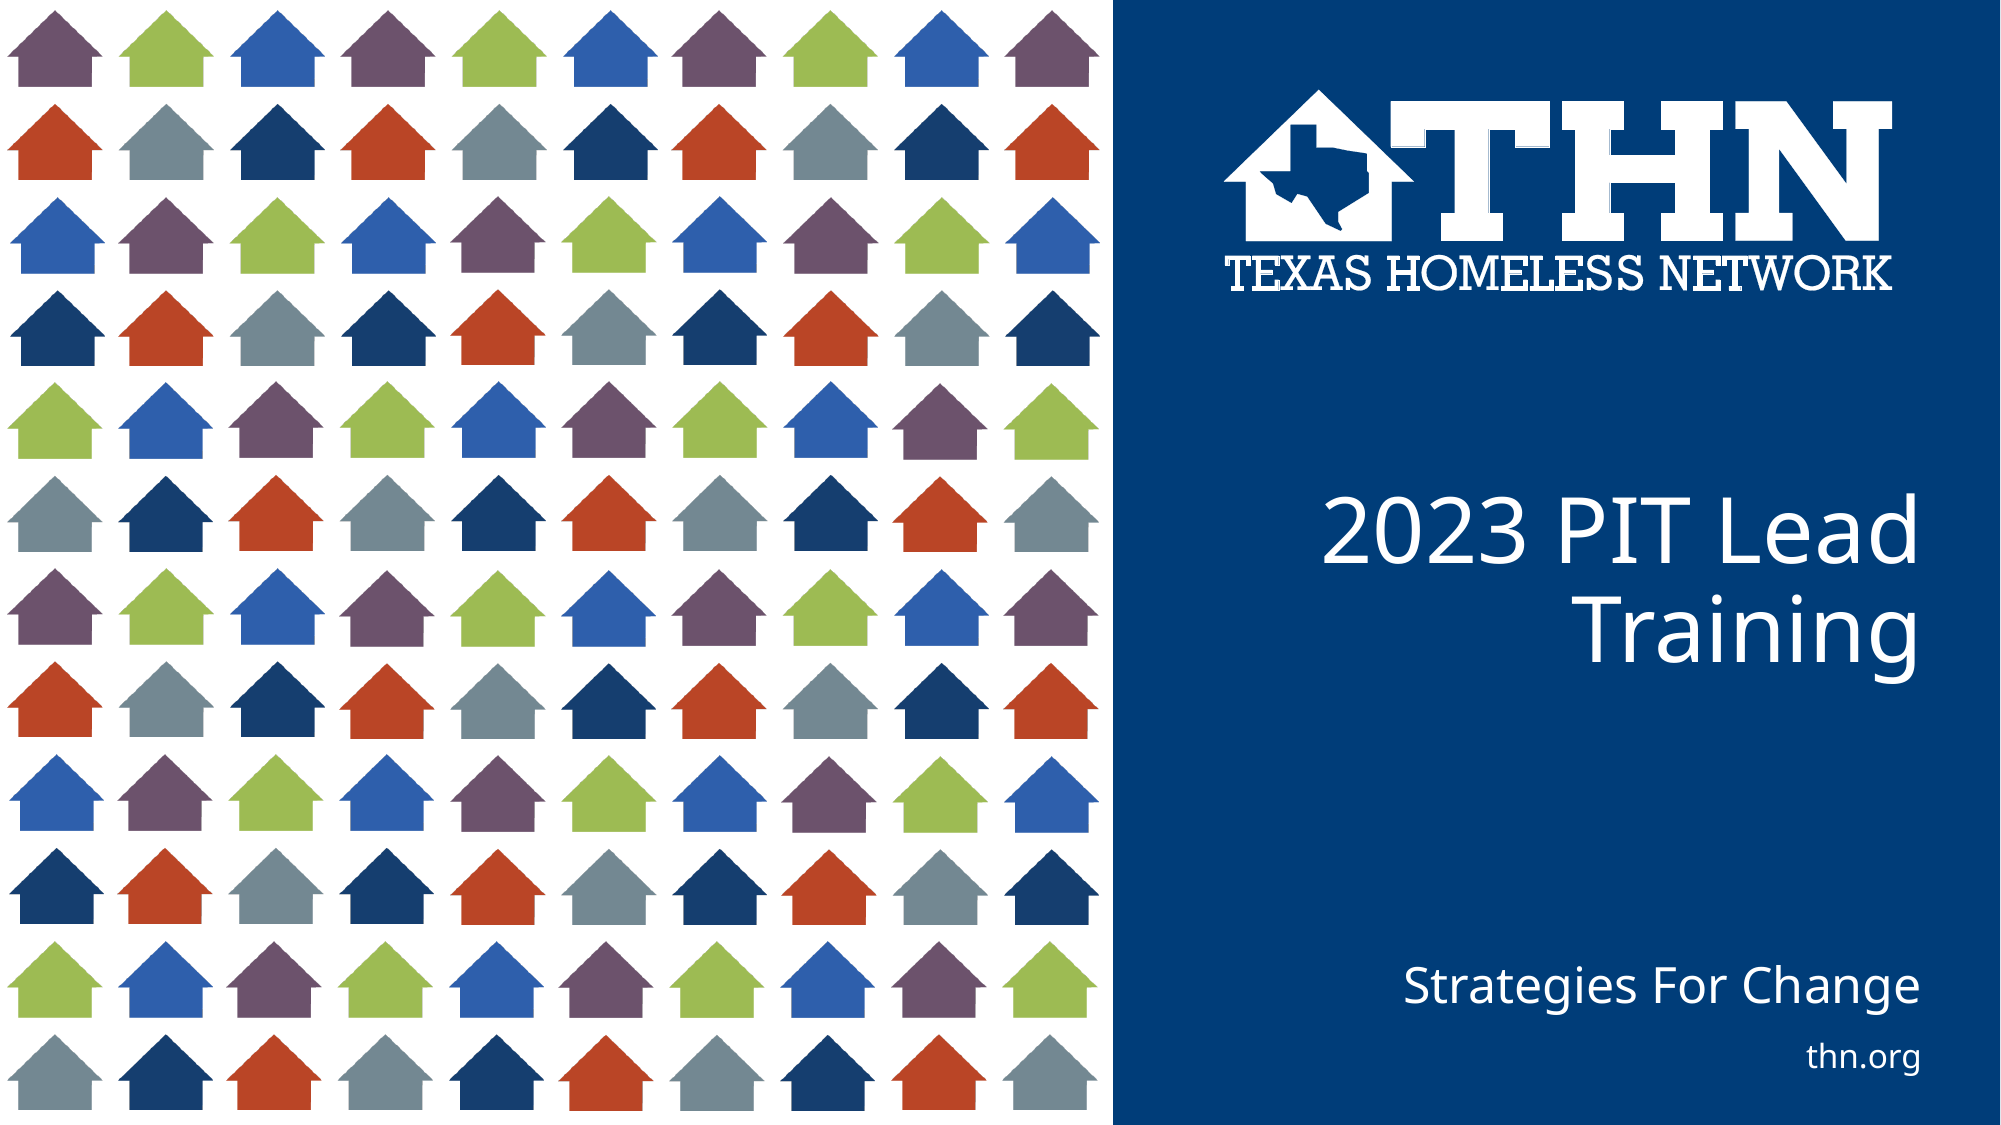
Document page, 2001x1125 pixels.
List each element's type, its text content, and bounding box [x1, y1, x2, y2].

picture [671, 569, 989, 739]
picture [0, 754, 104, 924]
picture [781, 756, 1099, 925]
picture [0, 382, 213, 552]
picture [891, 941, 1113, 1110]
picture [7, 568, 325, 737]
picture [561, 381, 878, 551]
title 2023 PIT Lead Training [1226, 350, 1939, 817]
picture [0, 941, 213, 1110]
picture [783, 197, 1100, 366]
picture [7, 10, 325, 180]
picture [117, 754, 434, 924]
picture [339, 570, 656, 739]
picture [892, 383, 1113, 552]
picture [228, 381, 546, 551]
picture [226, 941, 544, 1110]
picture [450, 196, 767, 365]
picture [340, 10, 658, 180]
picture [671, 10, 989, 180]
picture [1003, 569, 1113, 739]
picture [558, 941, 875, 1111]
picture [0, 197, 105, 366]
picture [118, 197, 436, 366]
picture [1004, 10, 1113, 180]
picture [450, 755, 767, 925]
